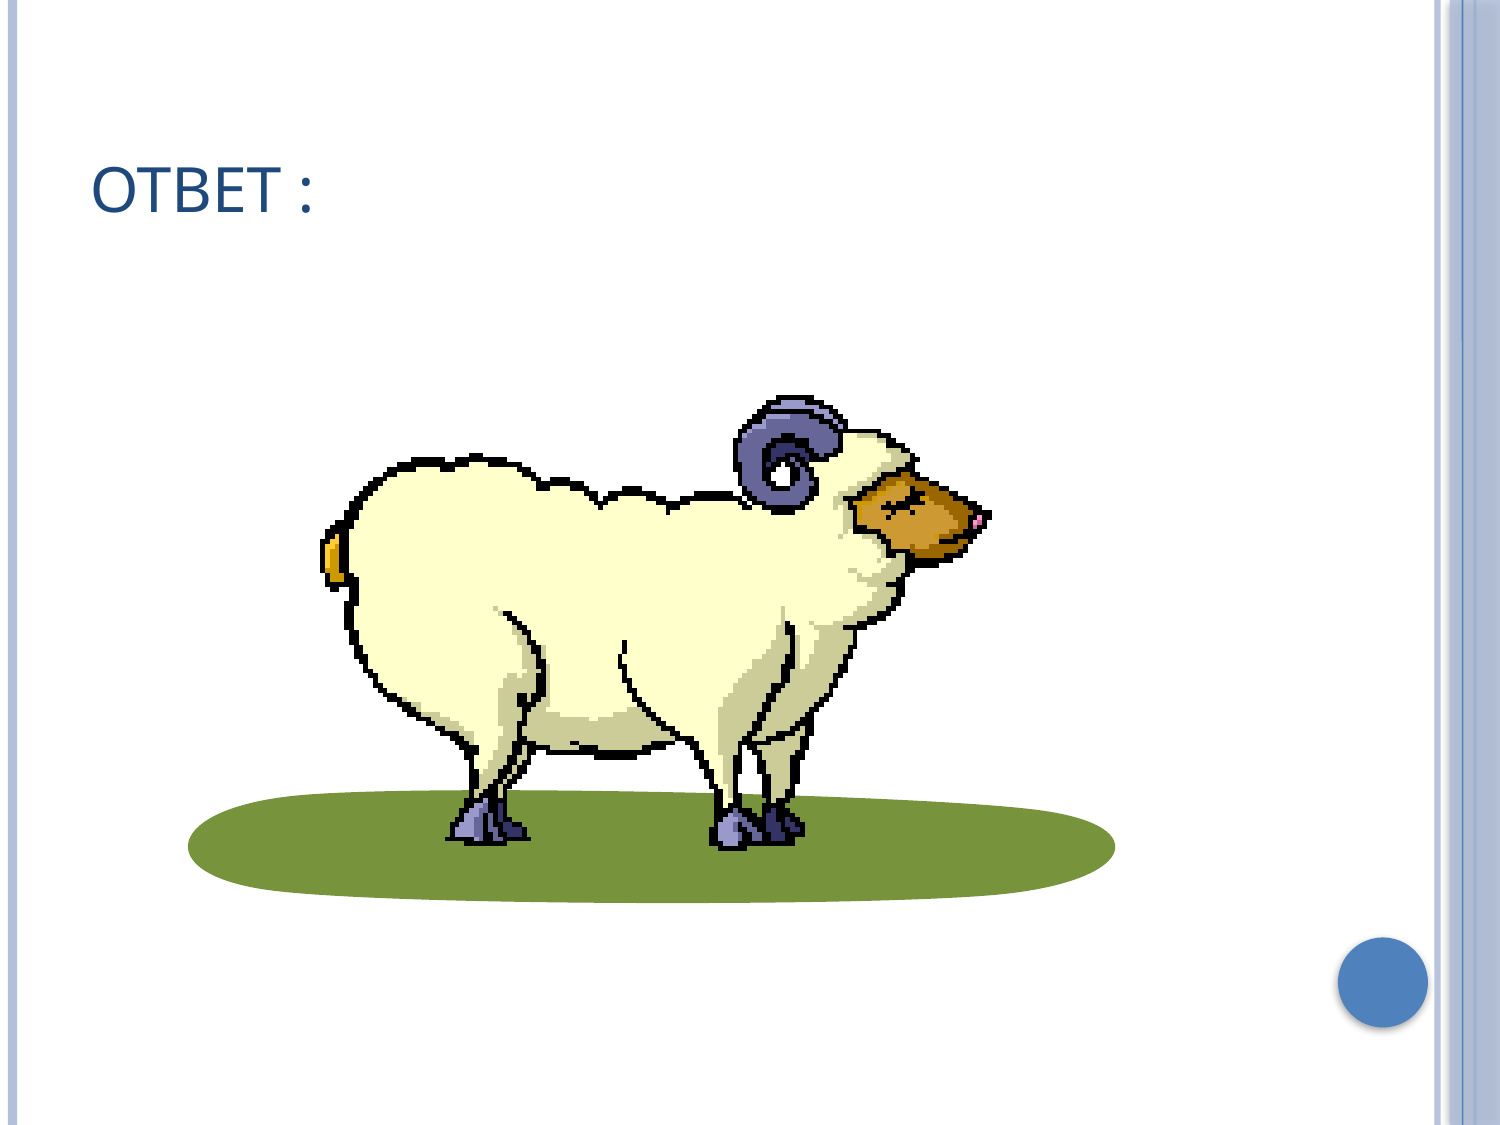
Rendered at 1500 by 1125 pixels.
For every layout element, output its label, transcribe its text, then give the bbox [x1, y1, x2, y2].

picture [292, 386, 997, 861]
title Ответ : [75, 45, 1300, 233]
text_box [187, 796, 1116, 904]
